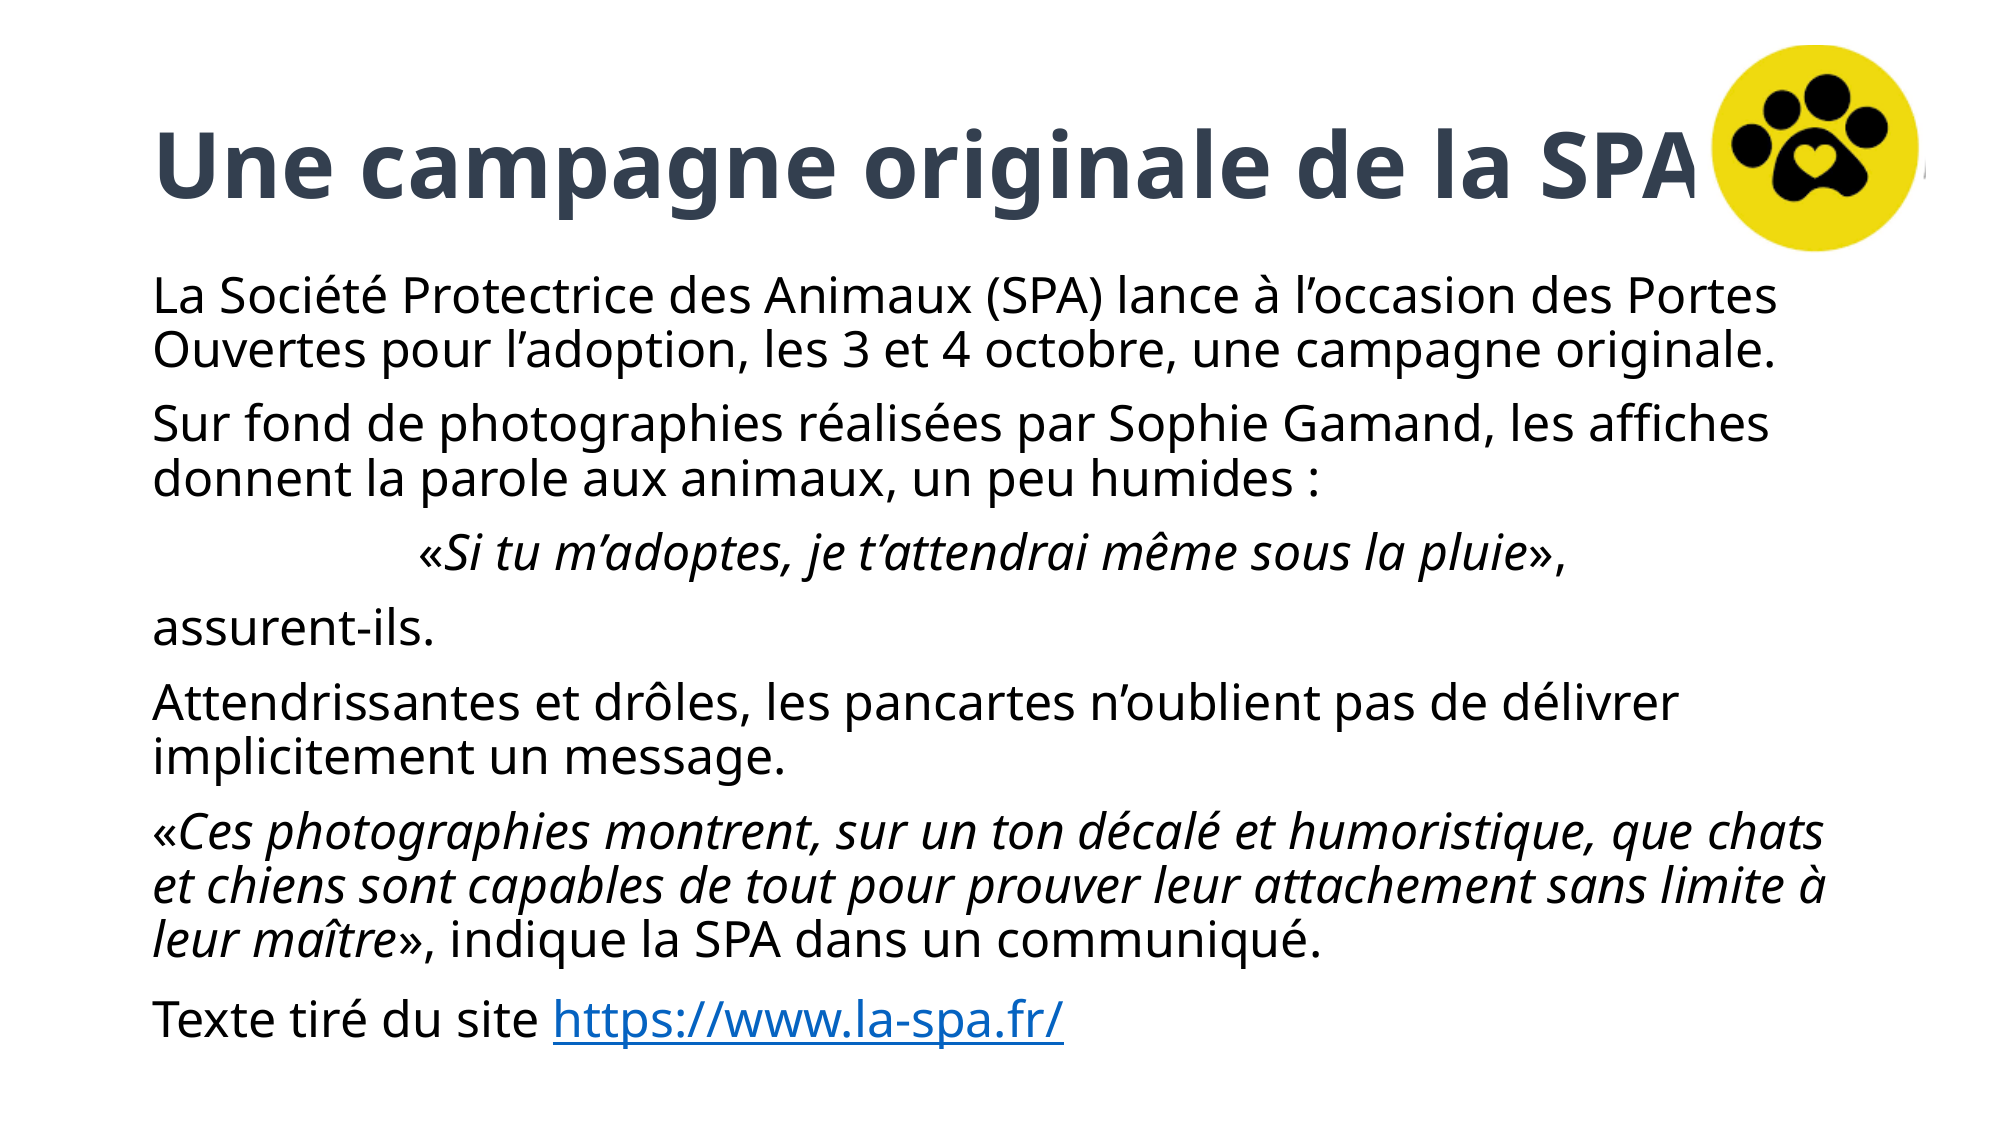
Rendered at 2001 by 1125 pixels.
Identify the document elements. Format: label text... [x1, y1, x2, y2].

picture [1694, 44, 1926, 263]
list La Société Protectrice des Animaux (SPA) lance à l’occasion des Portes Ouvertes pour l’adoption, les 3 et 4 octobre, une campagne originale. Sur fond de photographies réalisées par Sophie Gamand, les affiches donnent la parole aux animaux, un peu humides : «Si tu m’adoptes, je t’attendrai même sous la pluie», assurent-ils. Attendrissantes et drôles, les pancartes n’oublient pas de délivrer implicitement un message. «Ces photographies montrent, sur un ton décalé et humoristique, que chats et chiens sont capables de tout pour prouver leur attachement sans limite à leur maître», indique la SPA dans un communiqué. Texte tiré du site https://www.la-spa.fr/ [137, 262, 1863, 1080]
title Une campagne originale de la SPA [137, 59, 1694, 262]
